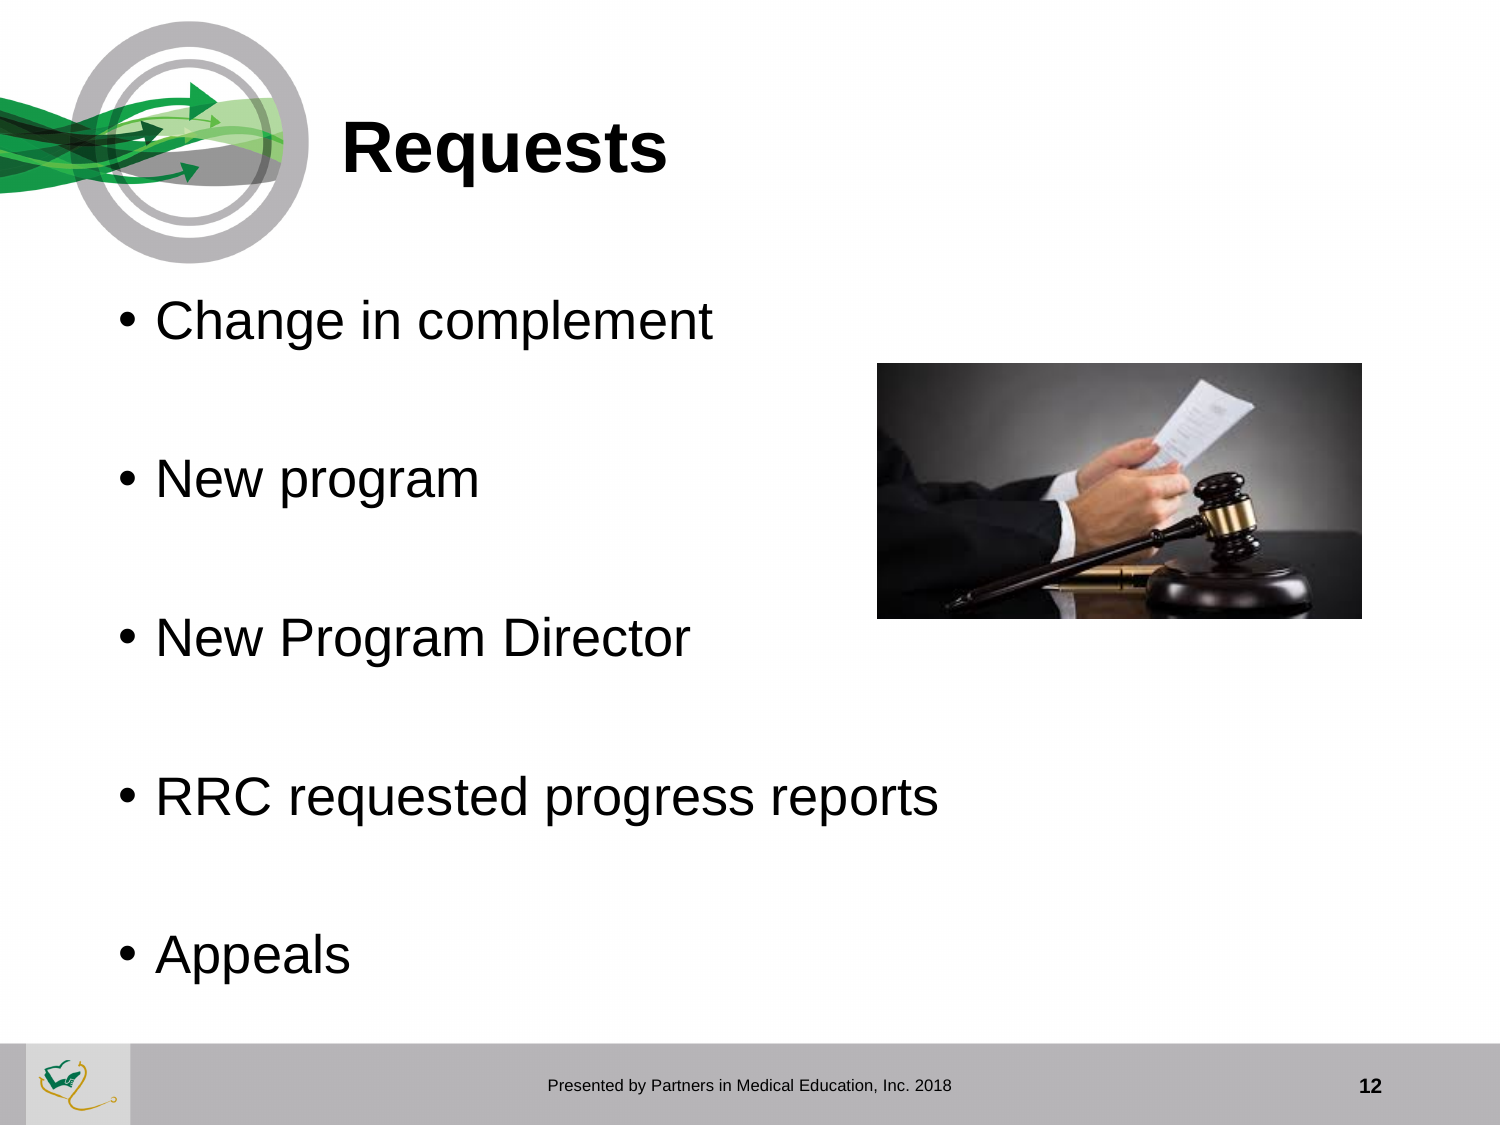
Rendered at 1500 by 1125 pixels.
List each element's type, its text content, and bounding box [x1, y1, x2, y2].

slide_number 12 [1059, 1055, 1397, 1116]
list Change in complement New program New Program Director RRC requested progress reports Appeals [103, 285, 1397, 1014]
title Requests [326, 40, 1397, 258]
footer Presented by Partners in Medical Education, Inc. 2018 [496, 1055, 1004, 1116]
picture [0, 0, 1500, 1125]
